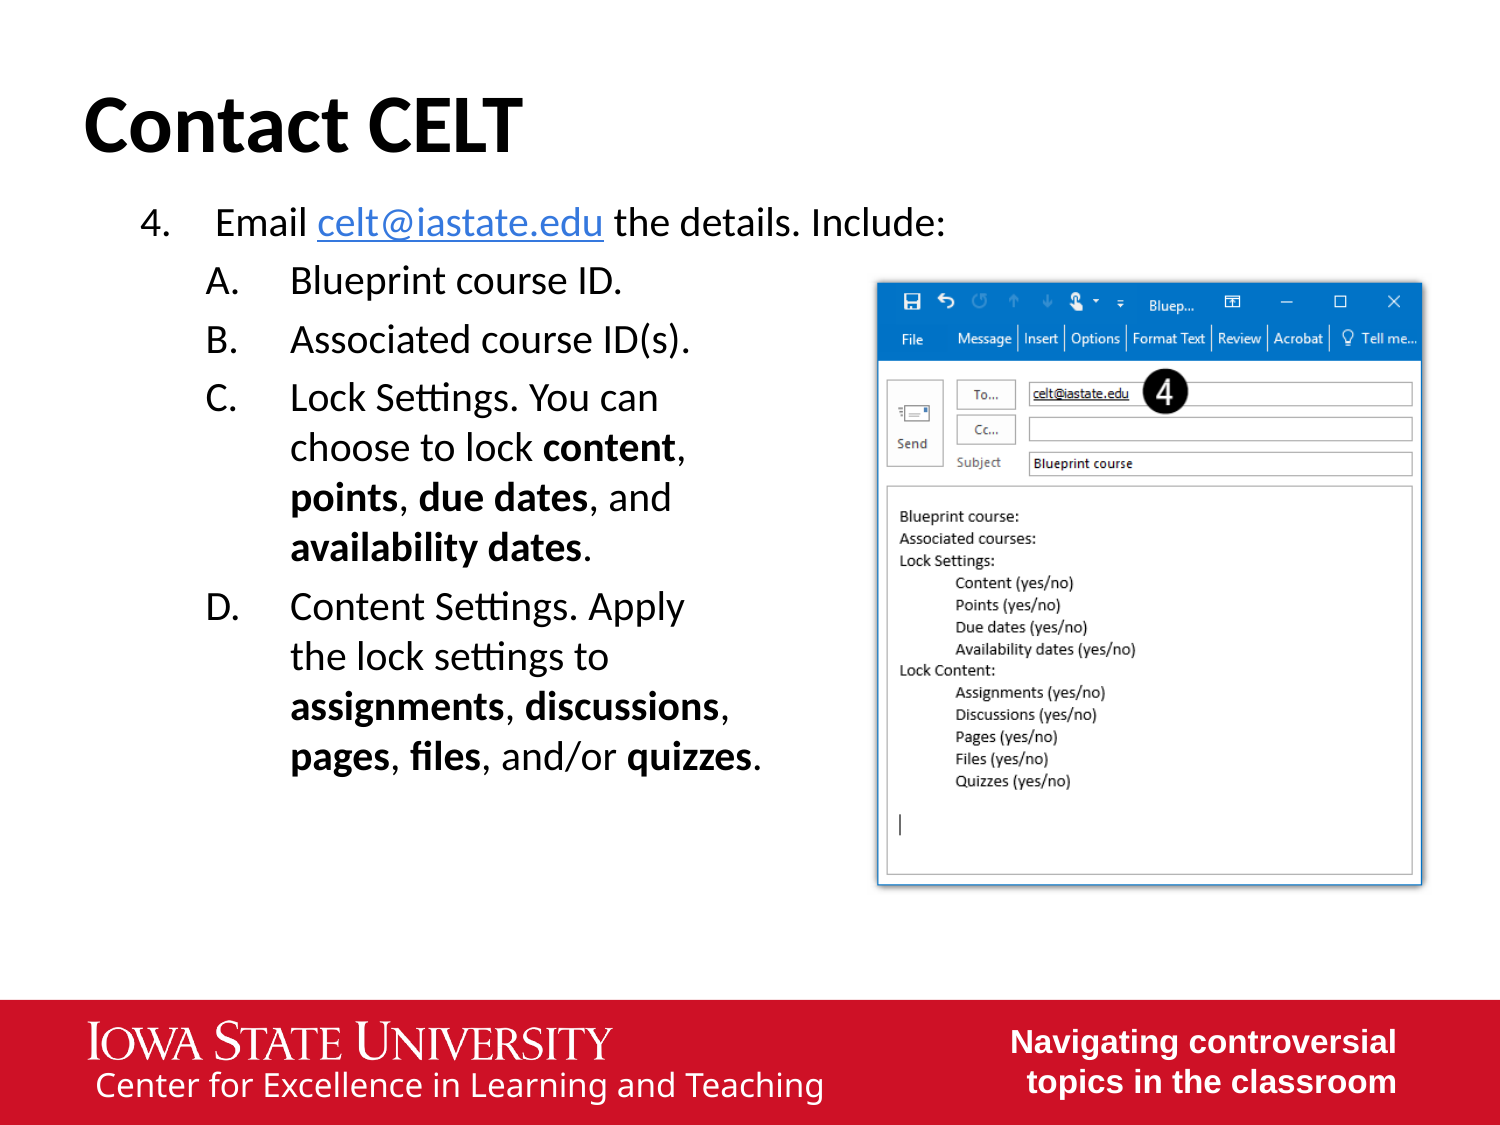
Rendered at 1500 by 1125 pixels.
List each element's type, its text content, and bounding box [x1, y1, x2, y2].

title Contact CELT [69, 24, 1345, 213]
list Email celt@iastate.edu the details. Include: Blueprint course ID. Associated course ID(s). Lock Settings. You can choose to lock content, points, due dates, and availability dates. Content Settings. Apply the lock settings to assignments, discussions, pages, files, and/or quizzes. [124, 187, 1062, 863]
picture [861, 270, 1442, 903]
picture [87, 1020, 613, 1064]
